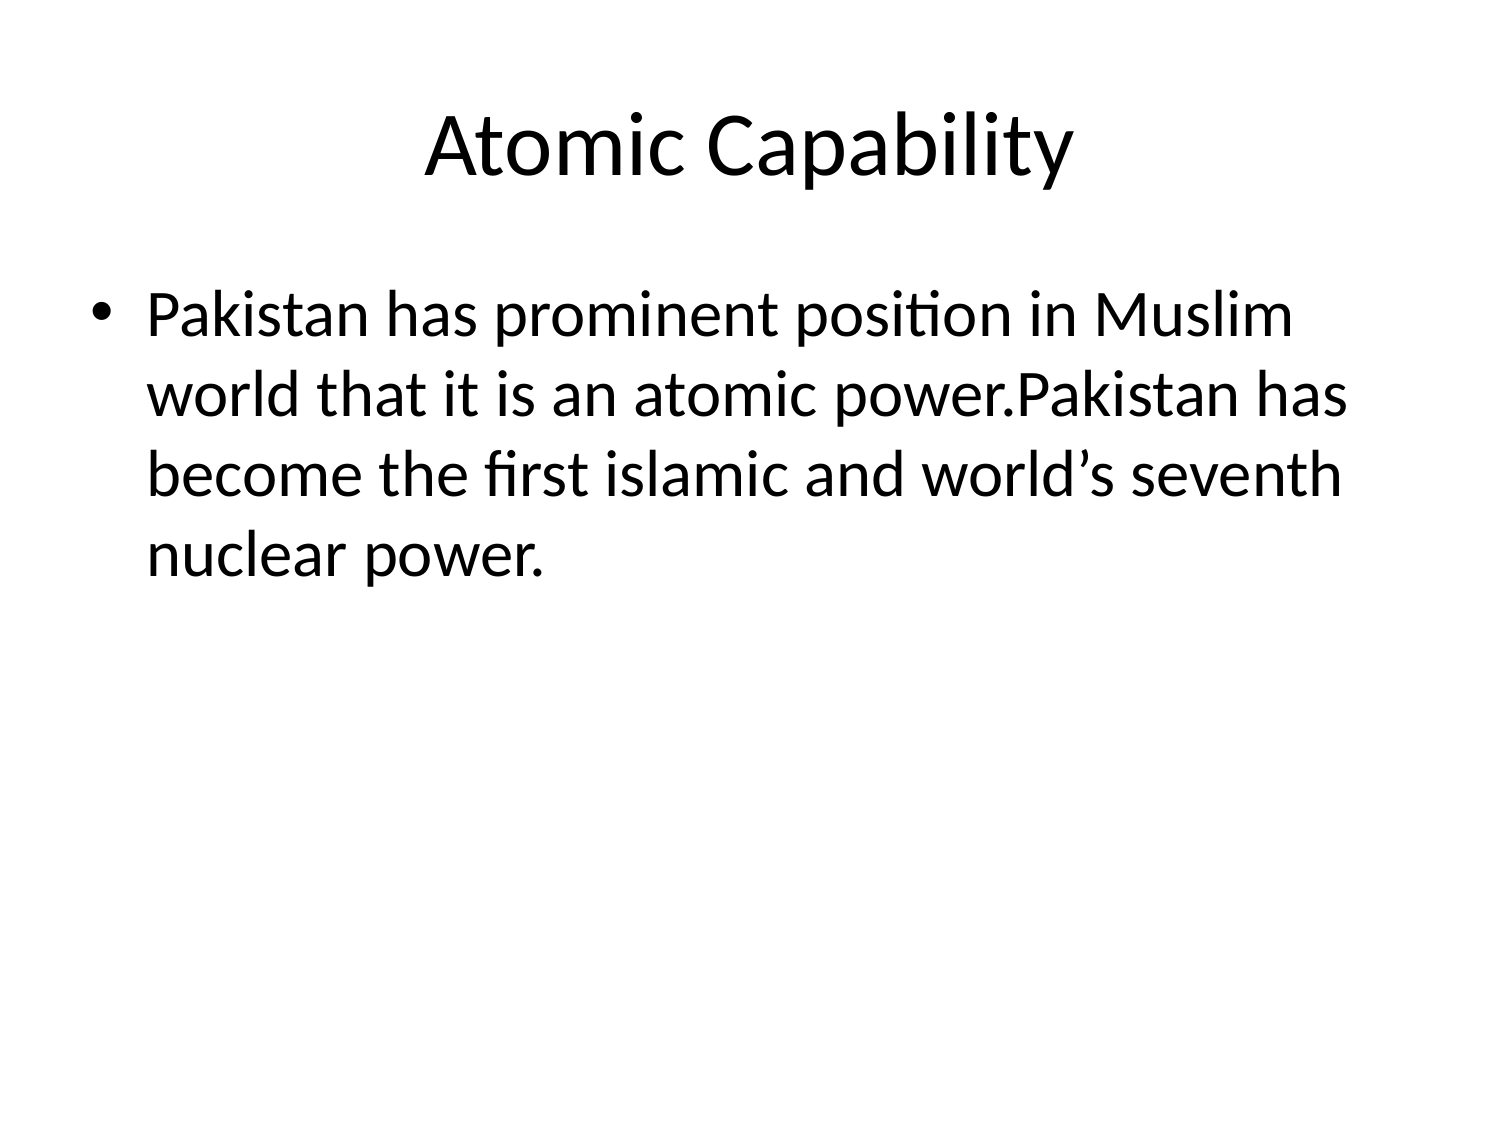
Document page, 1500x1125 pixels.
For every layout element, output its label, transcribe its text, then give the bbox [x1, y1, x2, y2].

title Atomic Capability [75, 45, 1425, 233]
list Pakistan has prominent position in Muslim world that it is an atomic power.Pakistan has become the first islamic and world’s seventh nuclear power. [75, 262, 1425, 1005]
